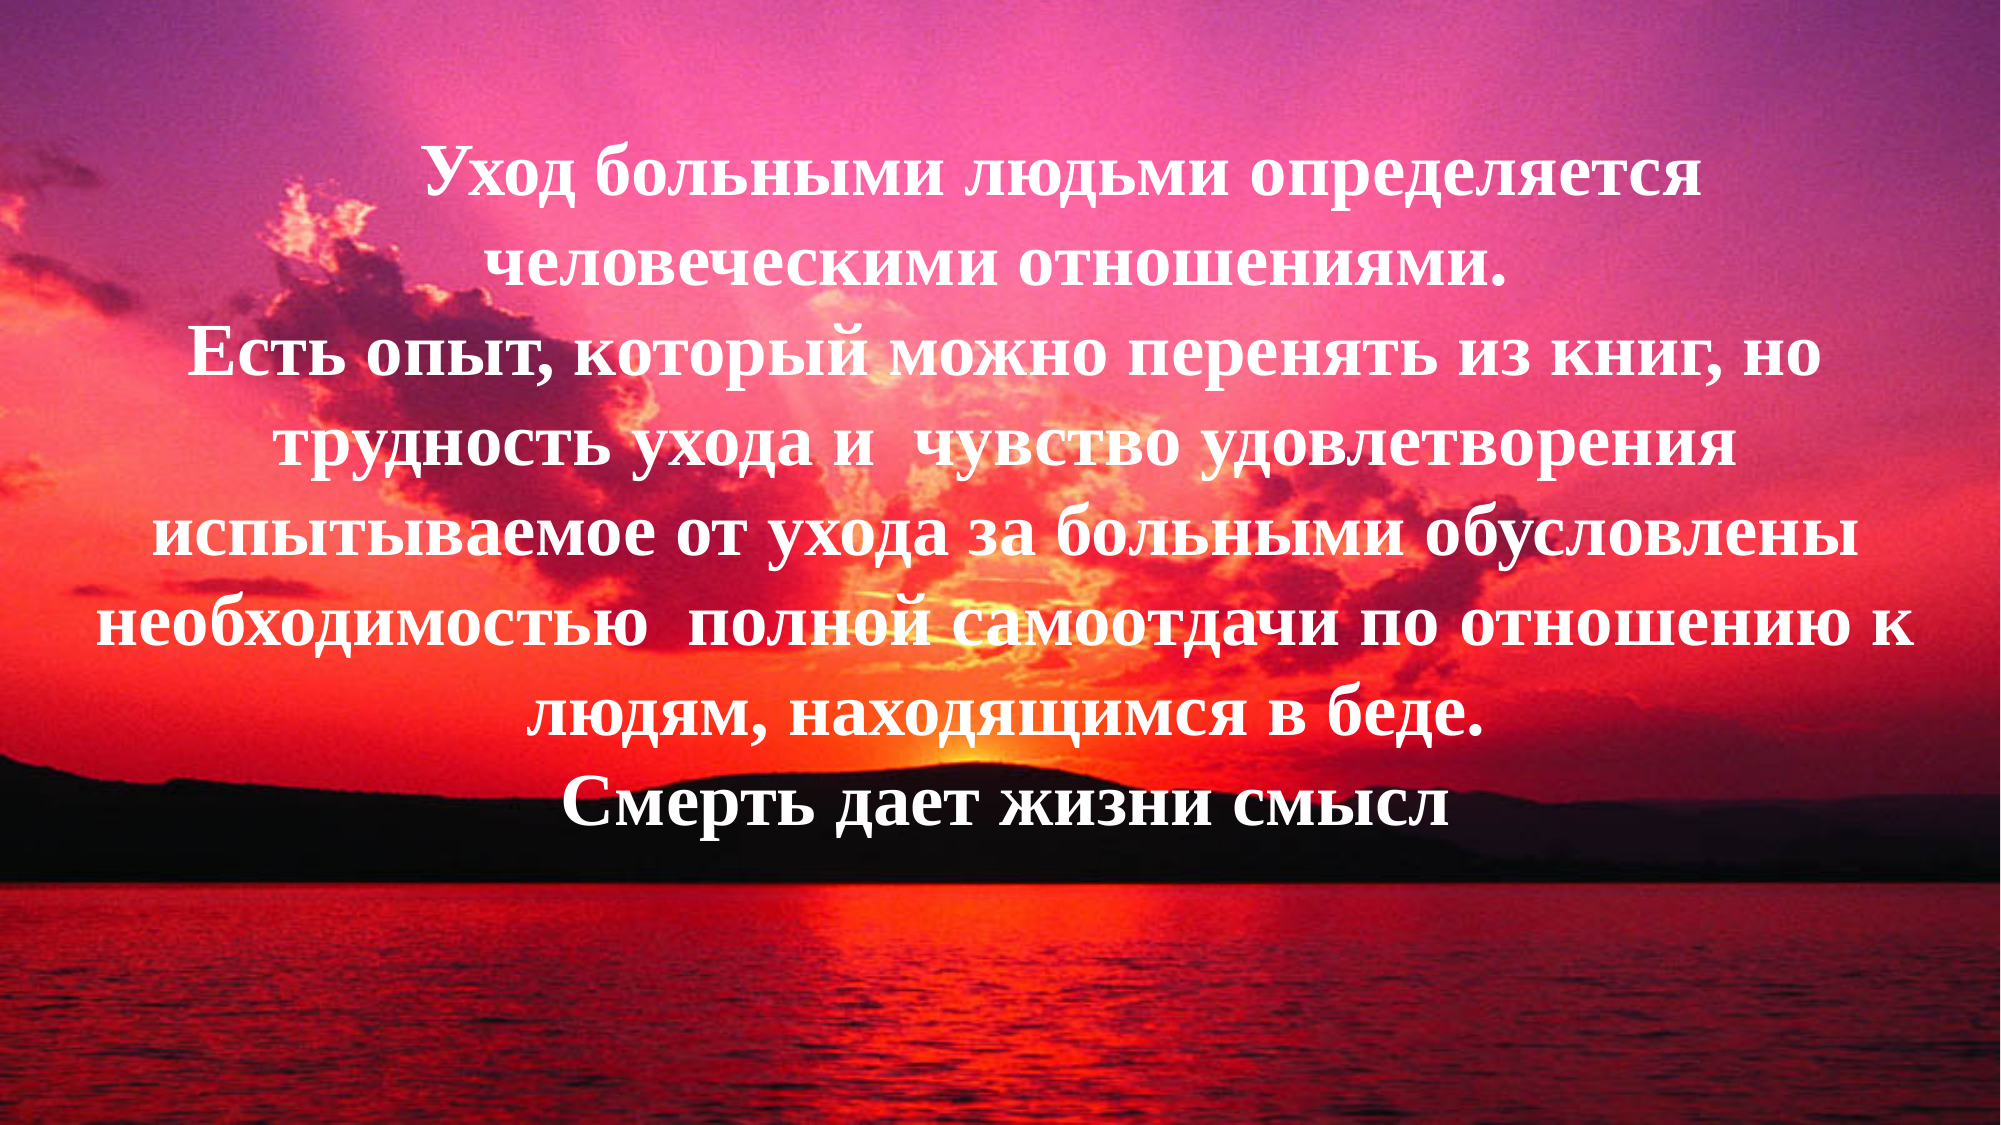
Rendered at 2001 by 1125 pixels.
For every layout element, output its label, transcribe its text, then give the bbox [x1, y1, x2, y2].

picture [0, 0, 2001, 1125]
text_box Уход больными людьми определяется человеческими отношениями. Есть опыт, который можно перенять из книг, но трудность ухода и чувство удовлетворения испытываемое от ухода за больными обусловлены необходимостью полной самоотдачи по отношению к людям, находящимся в беде. Смерть дает жизни смысл [43, 113, 1969, 849]
